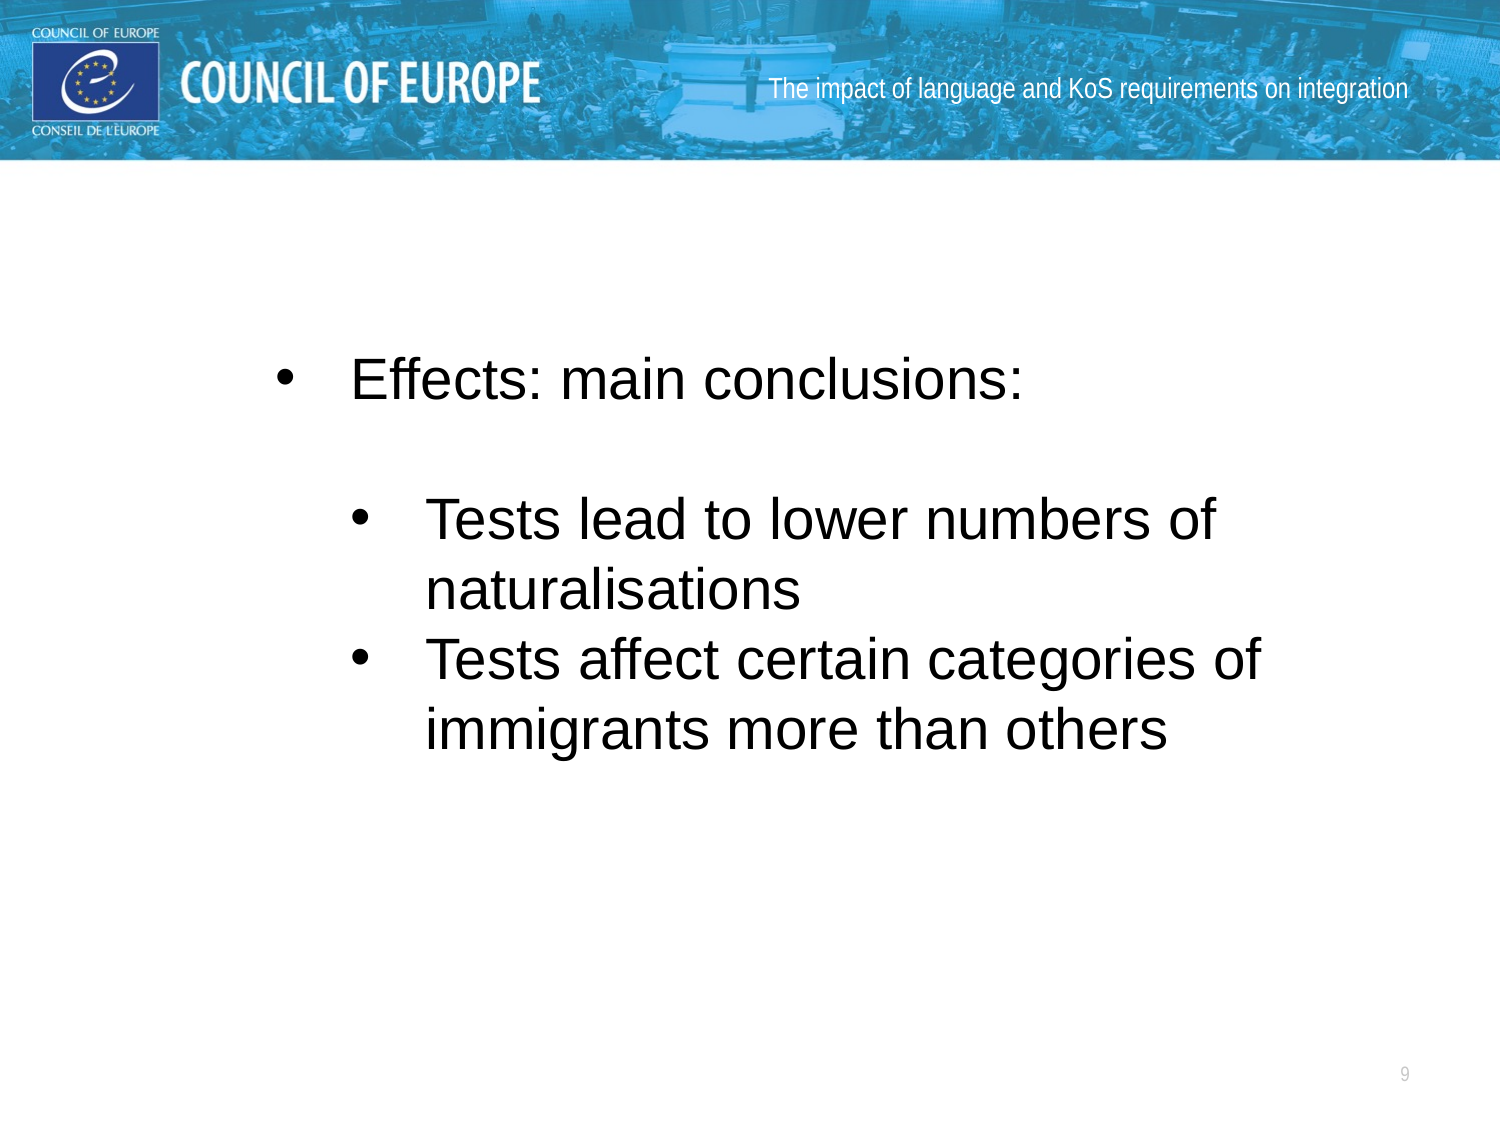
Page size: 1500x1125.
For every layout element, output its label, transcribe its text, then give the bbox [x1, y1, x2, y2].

slide_number 9 [1371, 1042, 1425, 1103]
picture [0, 0, 1500, 1125]
text_box Effects: main conclusions: Tests lead to lower numbers of naturalisations Tests affect certain categories of immigrants more than others [260, 334, 1371, 1119]
text_box The impact of language and KoS requirements on integration [733, 45, 1425, 128]
